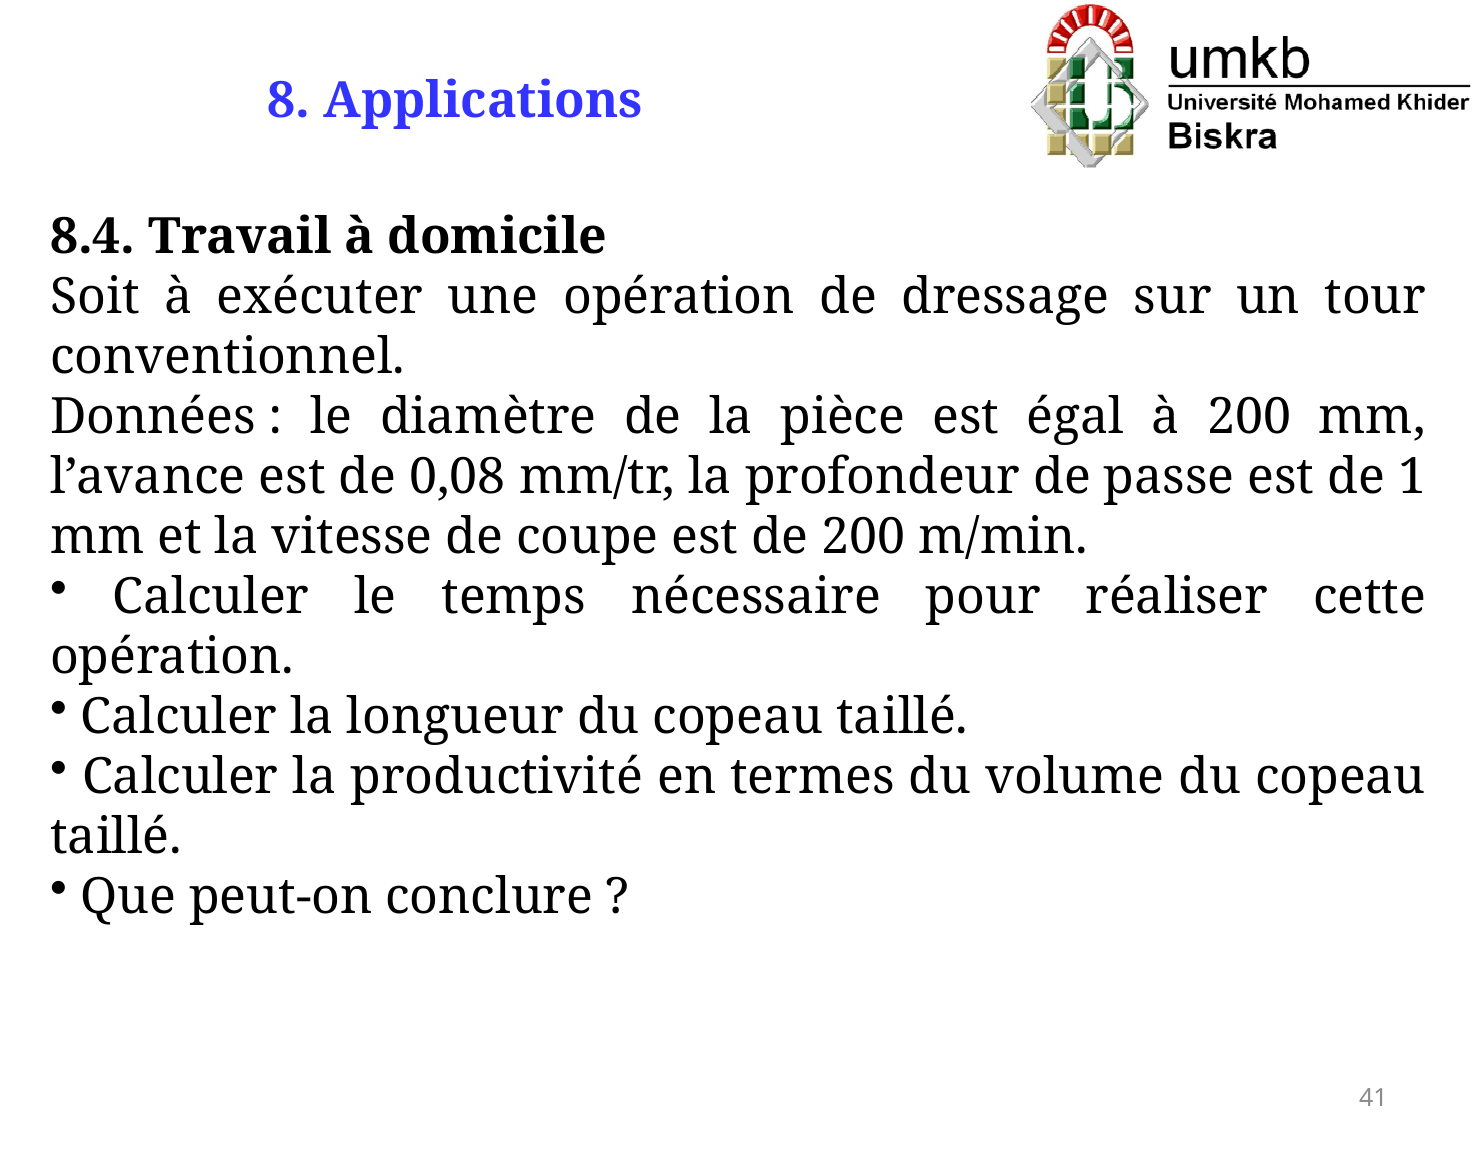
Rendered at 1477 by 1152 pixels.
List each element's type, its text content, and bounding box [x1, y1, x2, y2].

text_box 8.4. Travail à domicile Soit à exécuter une opération de dressage sur un tour conventionnel. Données : le diamètre de la pièce est égal à 200 mm, l’avance est de 0,08 mm/tr, la profondeur de passe est de 1 mm et la vitesse de coupe est de 200 m/min. Calculer le temps nécessaire pour réaliser cette opération. Calculer la longueur du copeau taillé. Calculer la productivité en termes du volume du copeau taillé. Que peut-on conclure ? [35, 195, 1442, 931]
picture [1025, 1, 1476, 173]
slide_number 41 [1058, 1067, 1403, 1129]
text_box 8. Applications [253, 60, 659, 135]
